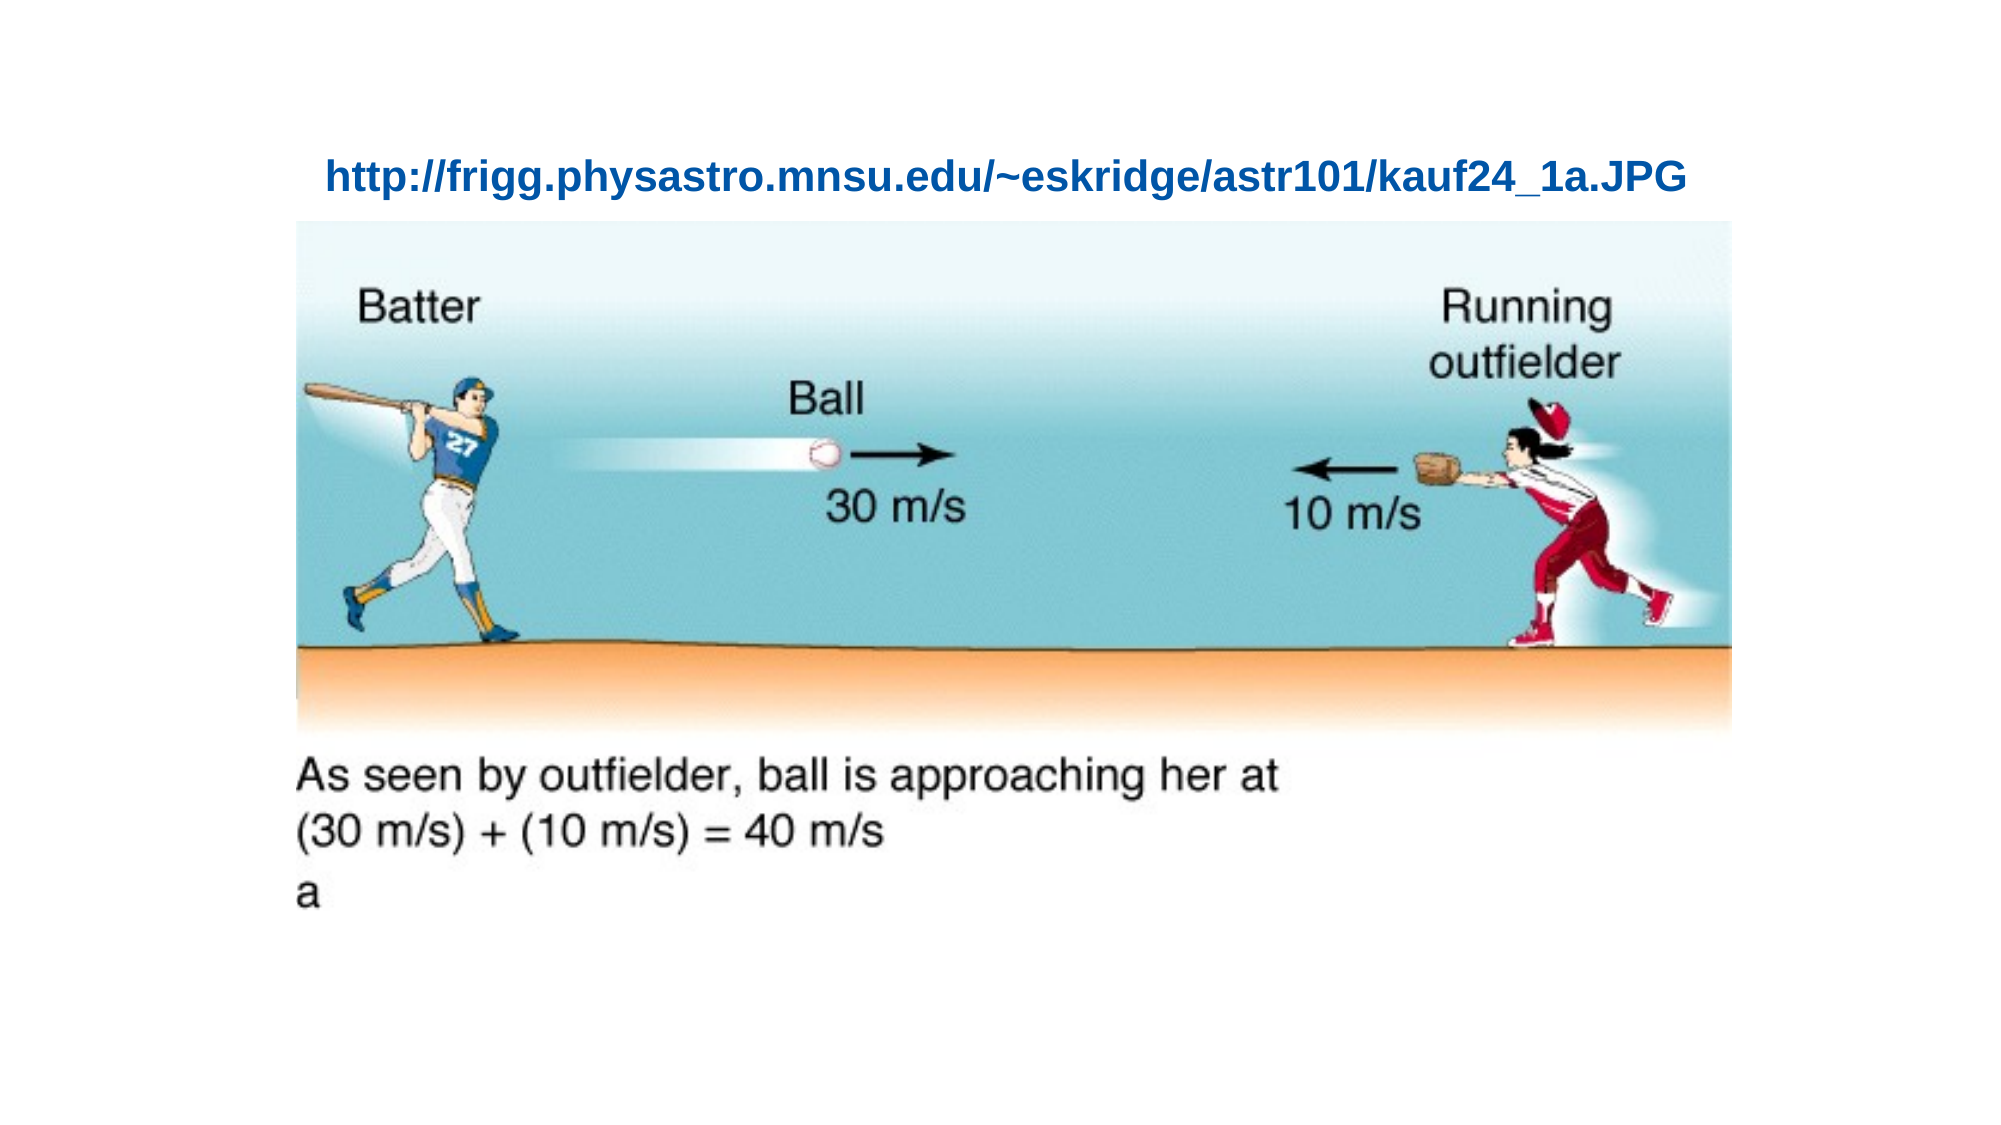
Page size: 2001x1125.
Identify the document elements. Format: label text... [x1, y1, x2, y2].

picture [296, 221, 1732, 940]
title http://frigg.physastro.mnsu.edu/~eskridge/astr101/kauf24_1a.JPG [249, 140, 1750, 209]
